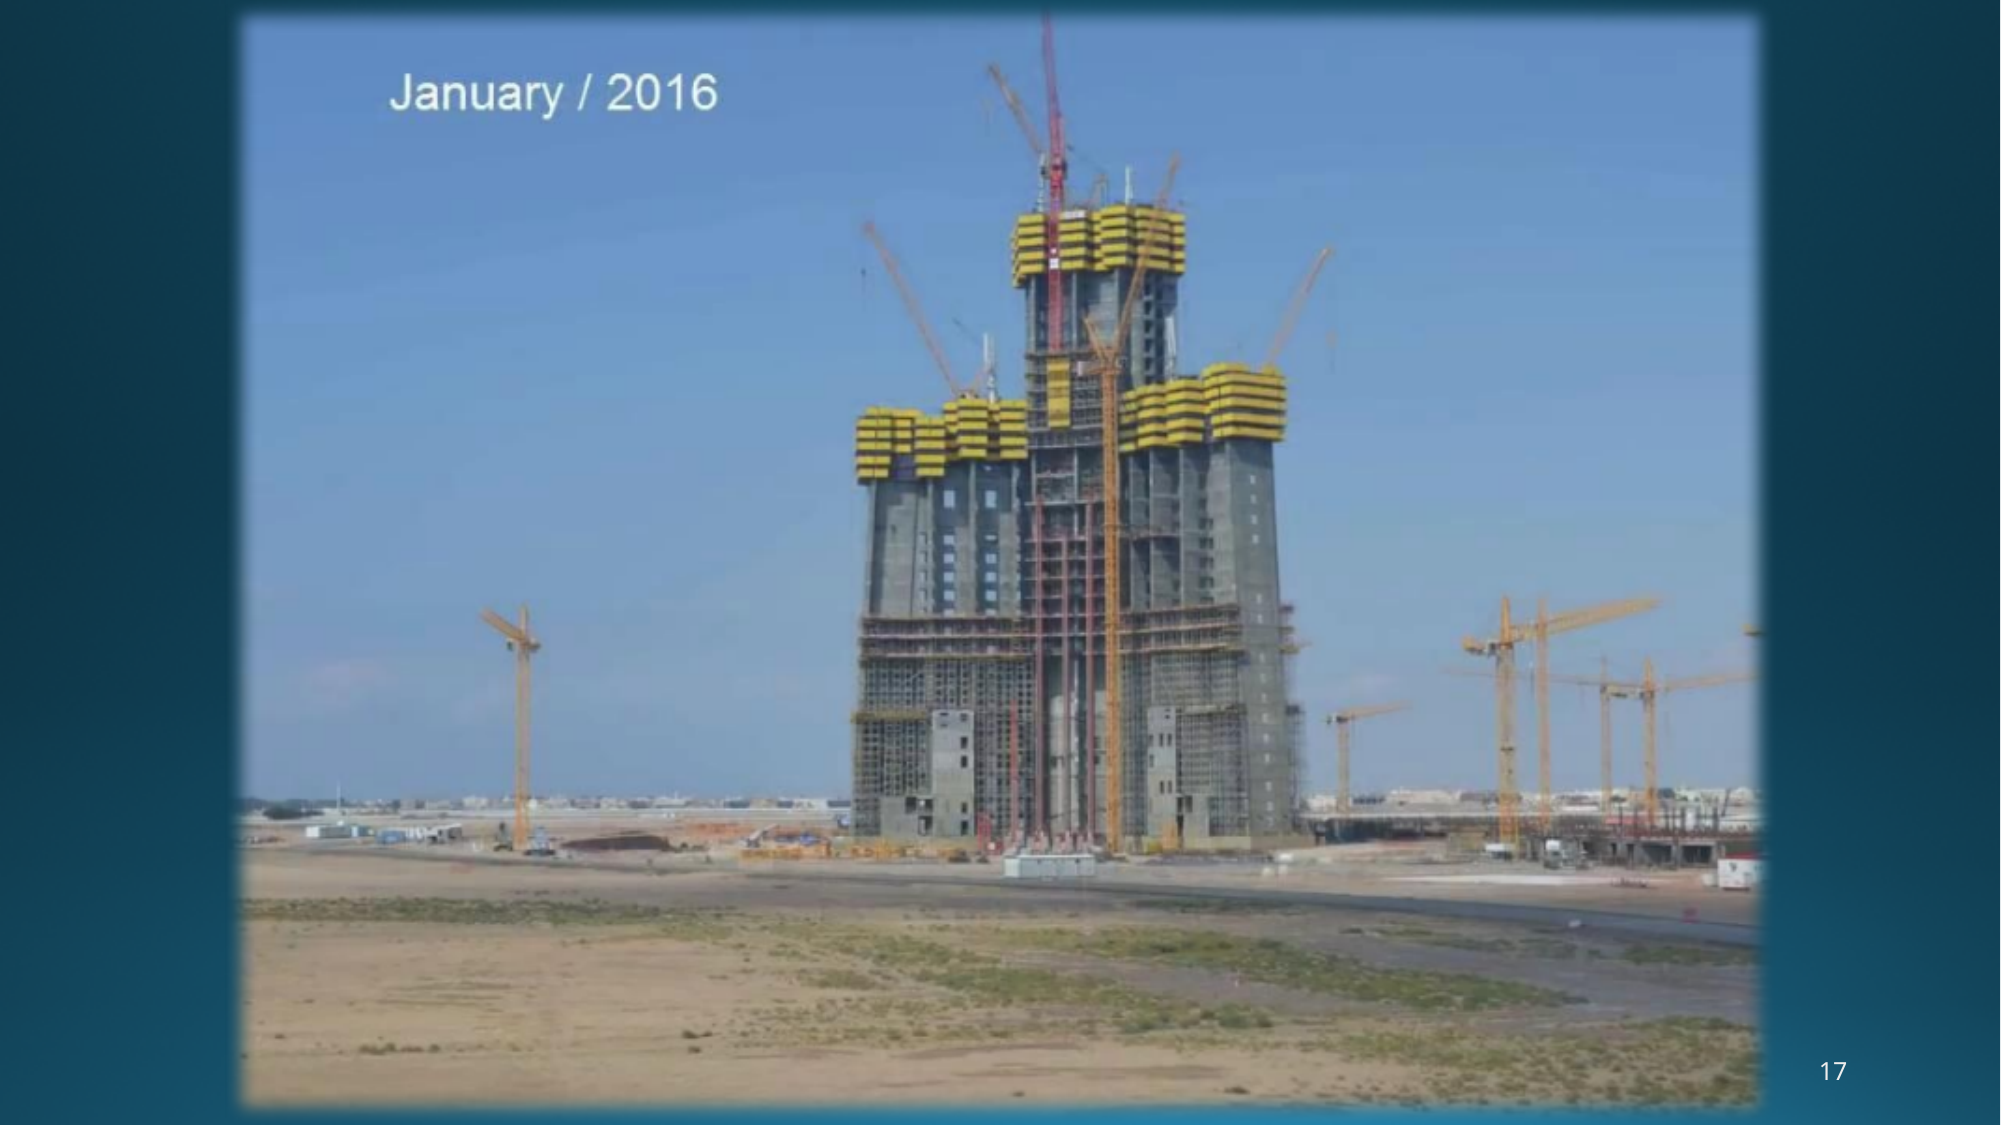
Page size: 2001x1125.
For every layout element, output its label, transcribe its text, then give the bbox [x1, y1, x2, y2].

slide_number 17 [1775, 1042, 1863, 1103]
picture [0, 0, 2001, 1125]
